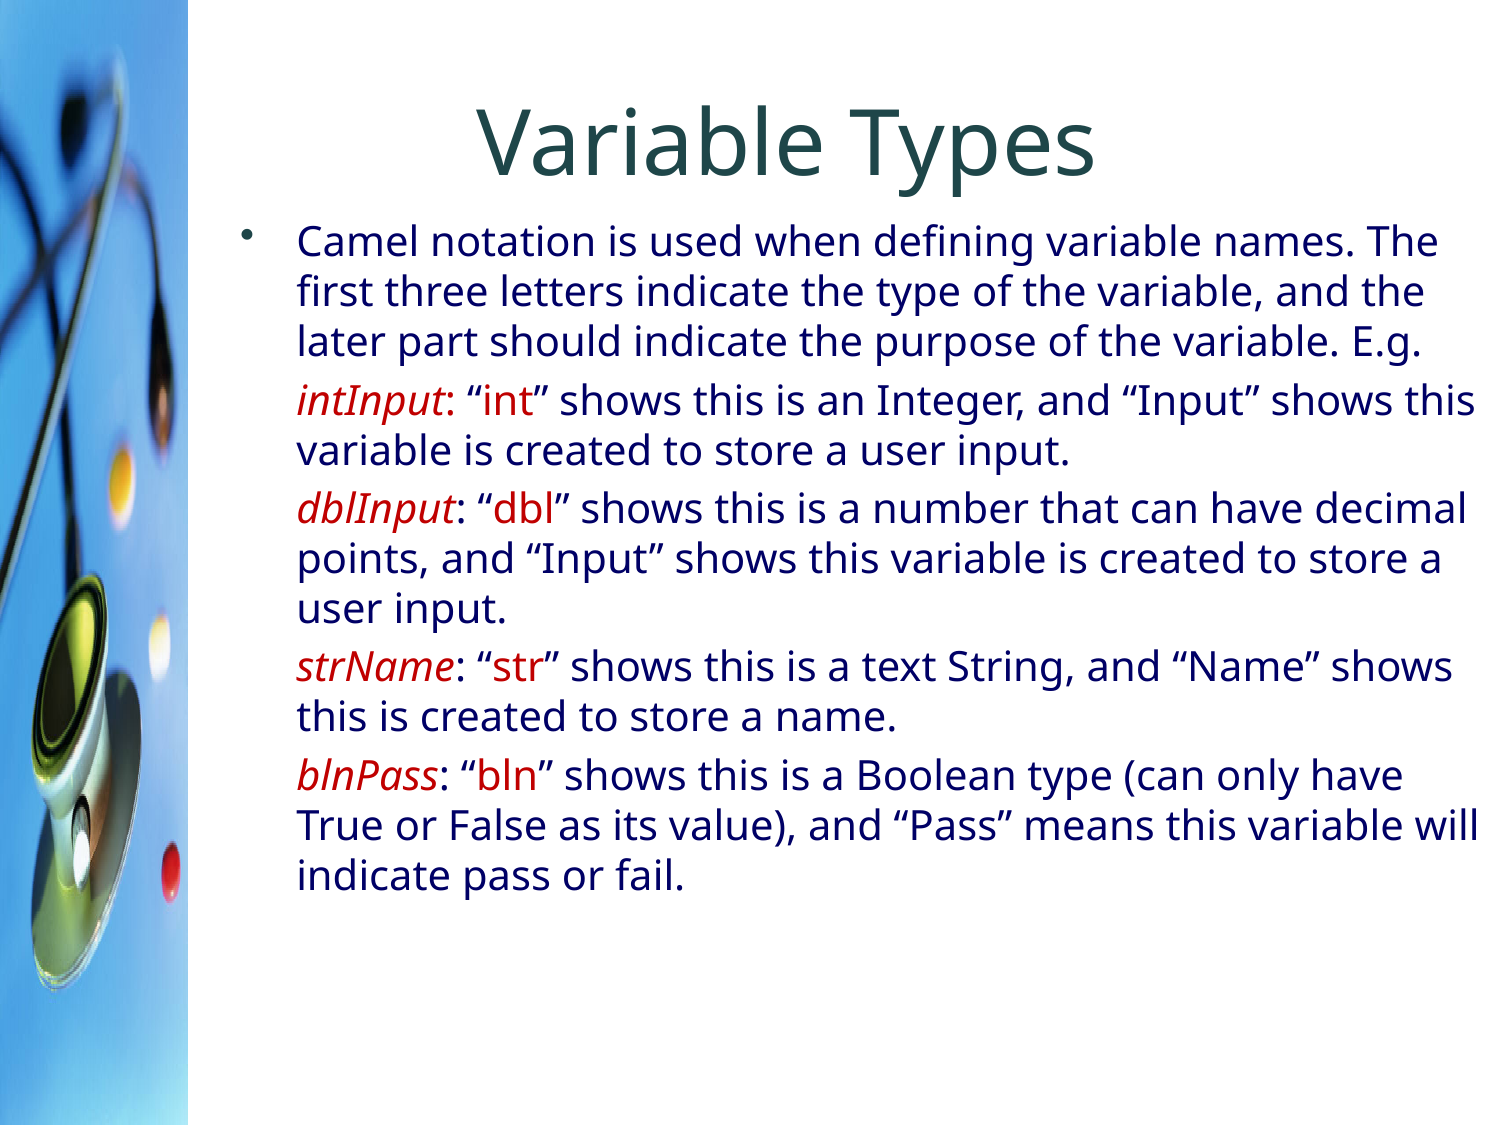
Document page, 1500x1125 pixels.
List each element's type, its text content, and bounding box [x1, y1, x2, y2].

picture [0, 0, 188, 1125]
list Camel notation is used when defining variable names. The first three letters indicate the type of the variable, and the later part should indicate the purpose of the variable. E.g. intInput: “int” shows this is an Integer, and “Input” shows this variable is created to store a user input. dblInput: “dbl” shows this is a number that can have decimal points, and “Input” shows this variable is created to store a user input. strName: “str” shows this is a text String, and “Name” shows this is created to store a name. blnPass: “bln” shows this is a Boolean type (can only have True or False as its value), and “Pass” means this variable will indicate pass or fail. [224, 207, 1500, 1088]
title Variable Types [224, 44, 1351, 207]
